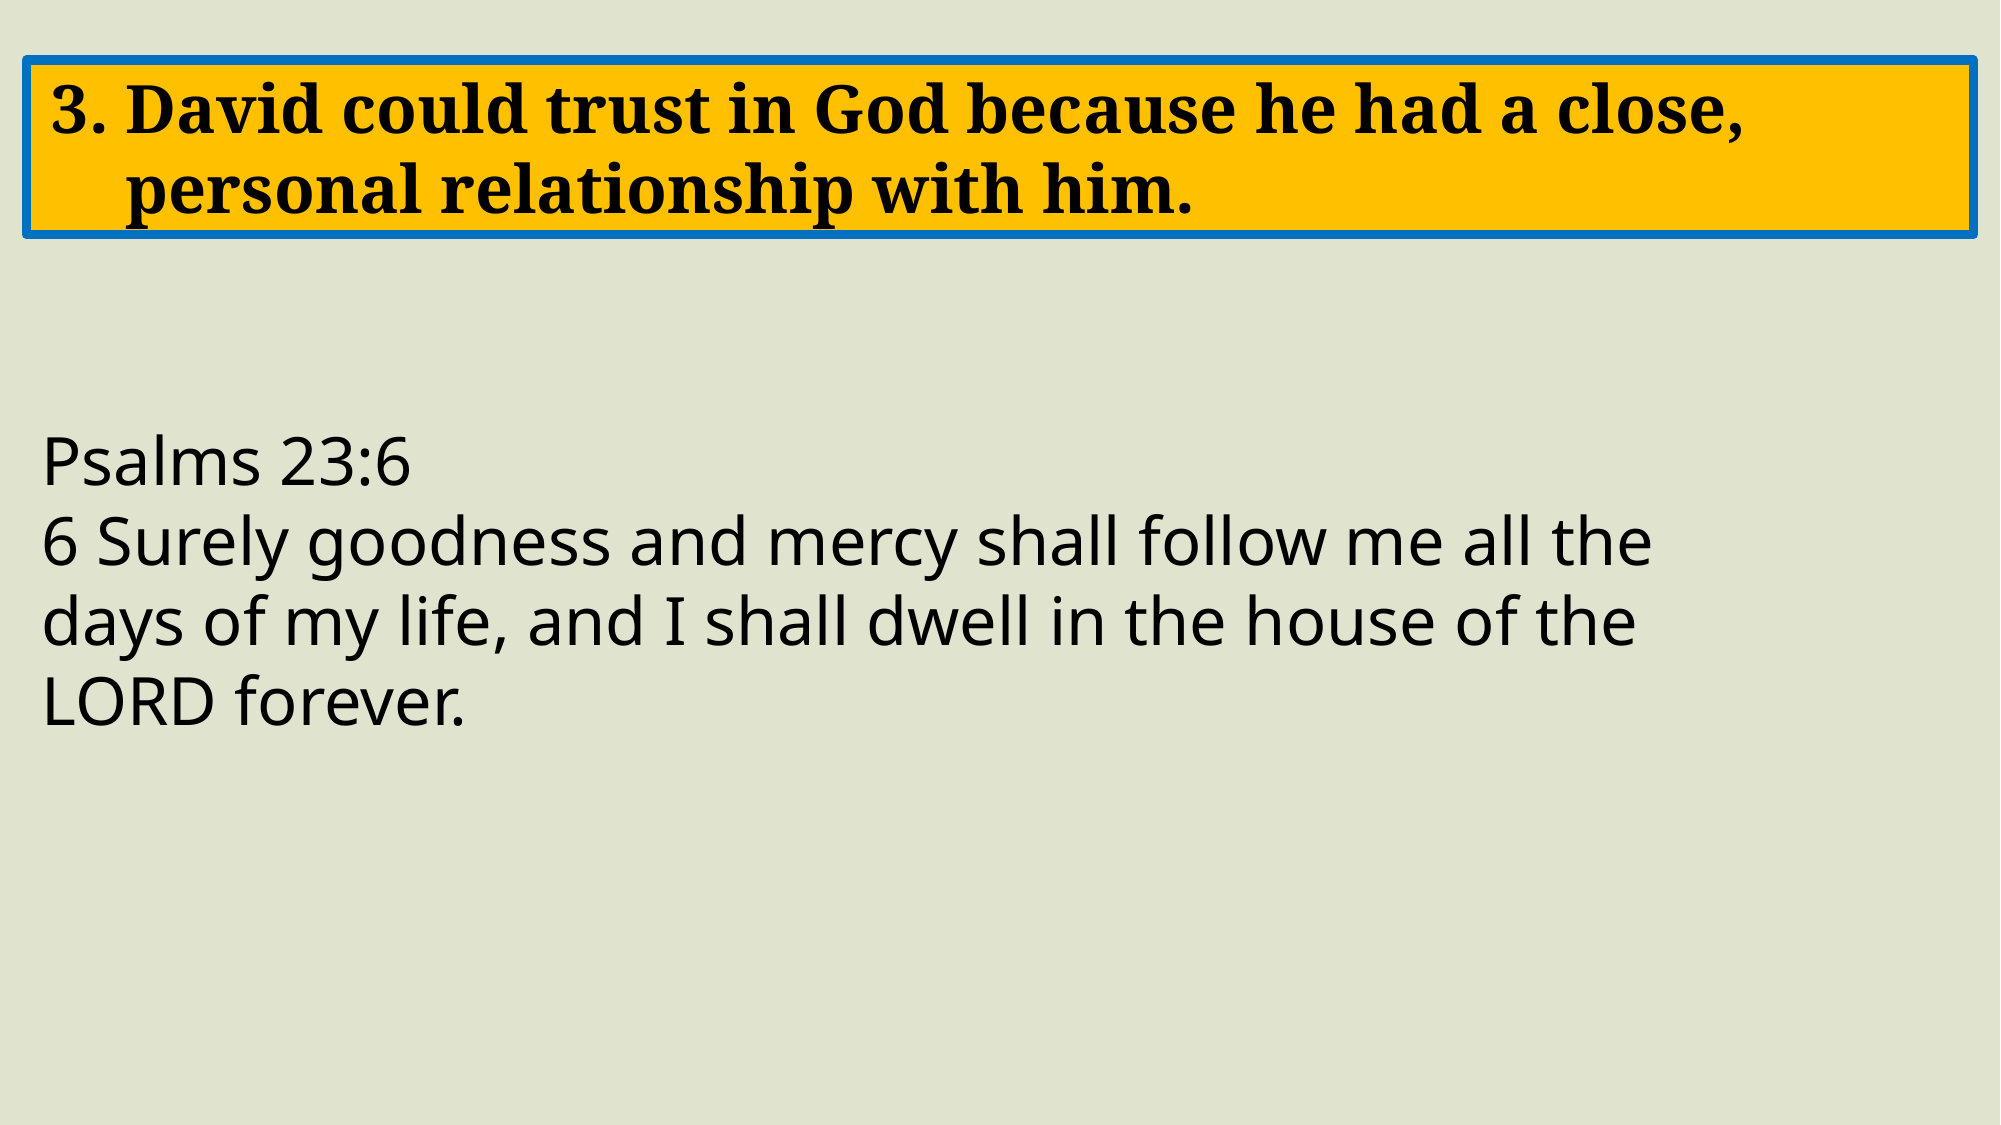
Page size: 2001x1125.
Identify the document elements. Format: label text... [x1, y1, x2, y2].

text_box 3. David could trust in God because he had a close, personal relationship with him. [26, 60, 1974, 235]
text_box Psalms 23:6 6 Surely goodness and mercy shall follow me all the days of my life, and I shall dwell in the house of the LORD forever. [26, 411, 1829, 747]
